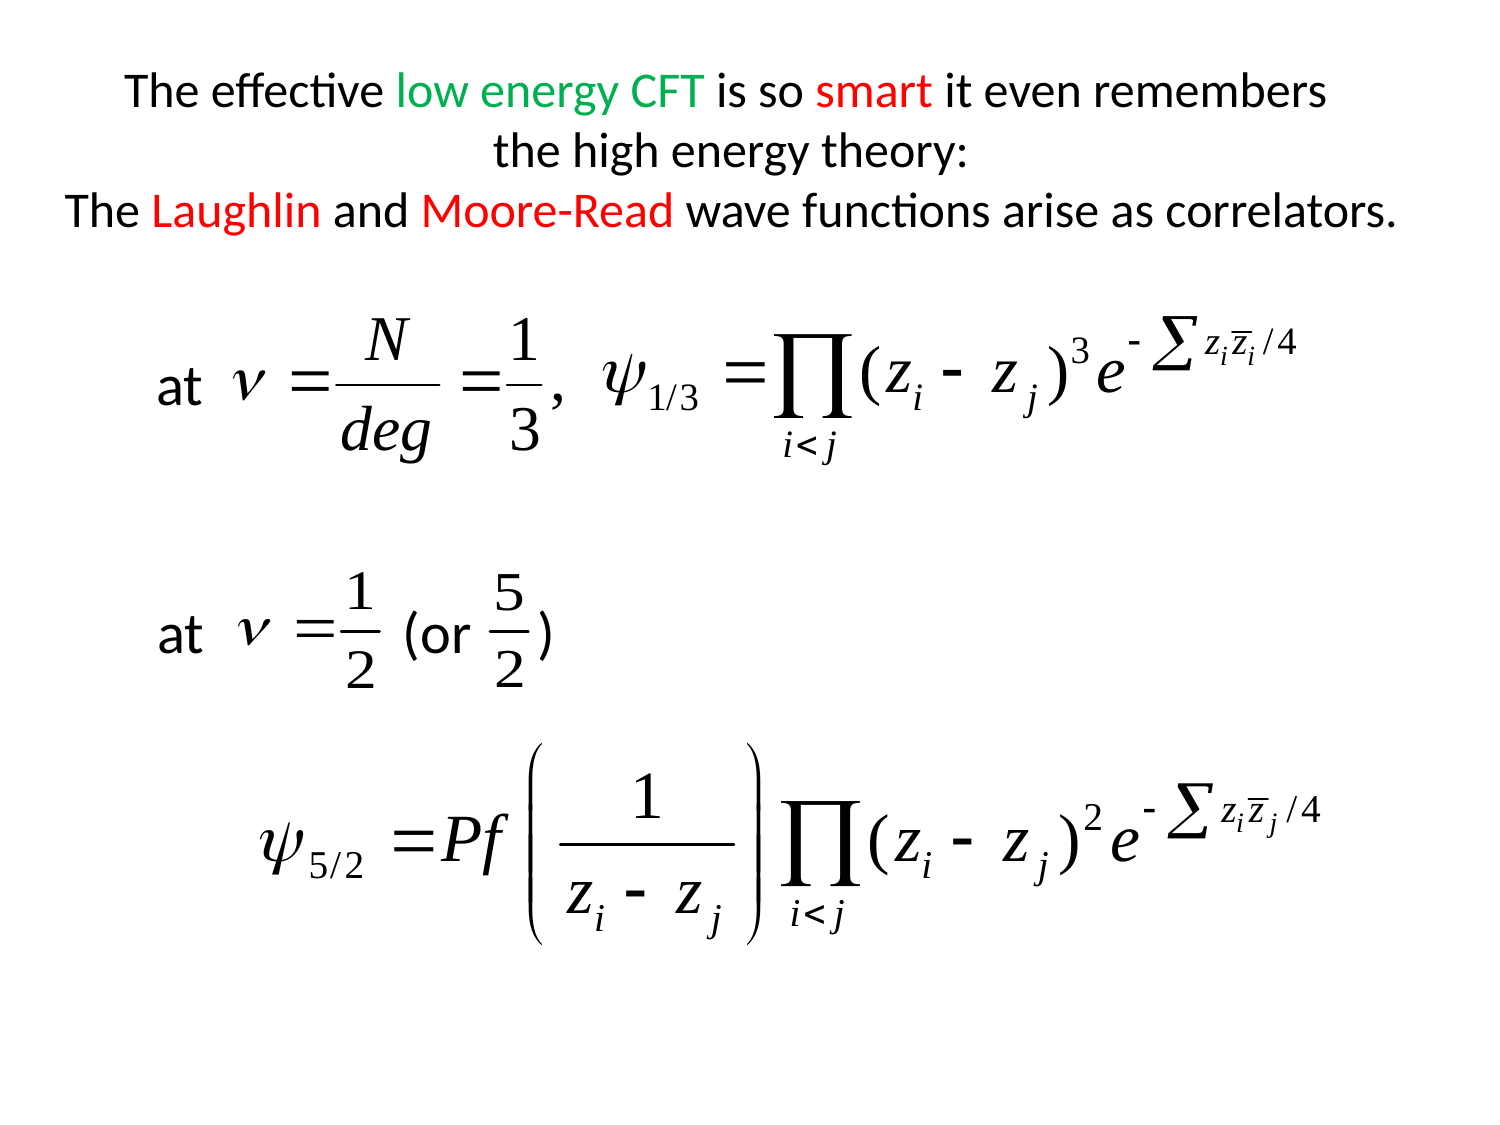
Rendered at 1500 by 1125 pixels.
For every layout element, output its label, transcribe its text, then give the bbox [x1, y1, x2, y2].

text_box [254, 731, 1341, 957]
text_box The effective low energy CFT is so smart it even remembers the high energy theory: The Laughlin and Moore-Read wave functions arise as correlators. [37, 49, 1425, 245]
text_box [141, 299, 1313, 482]
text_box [140, 556, 574, 702]
